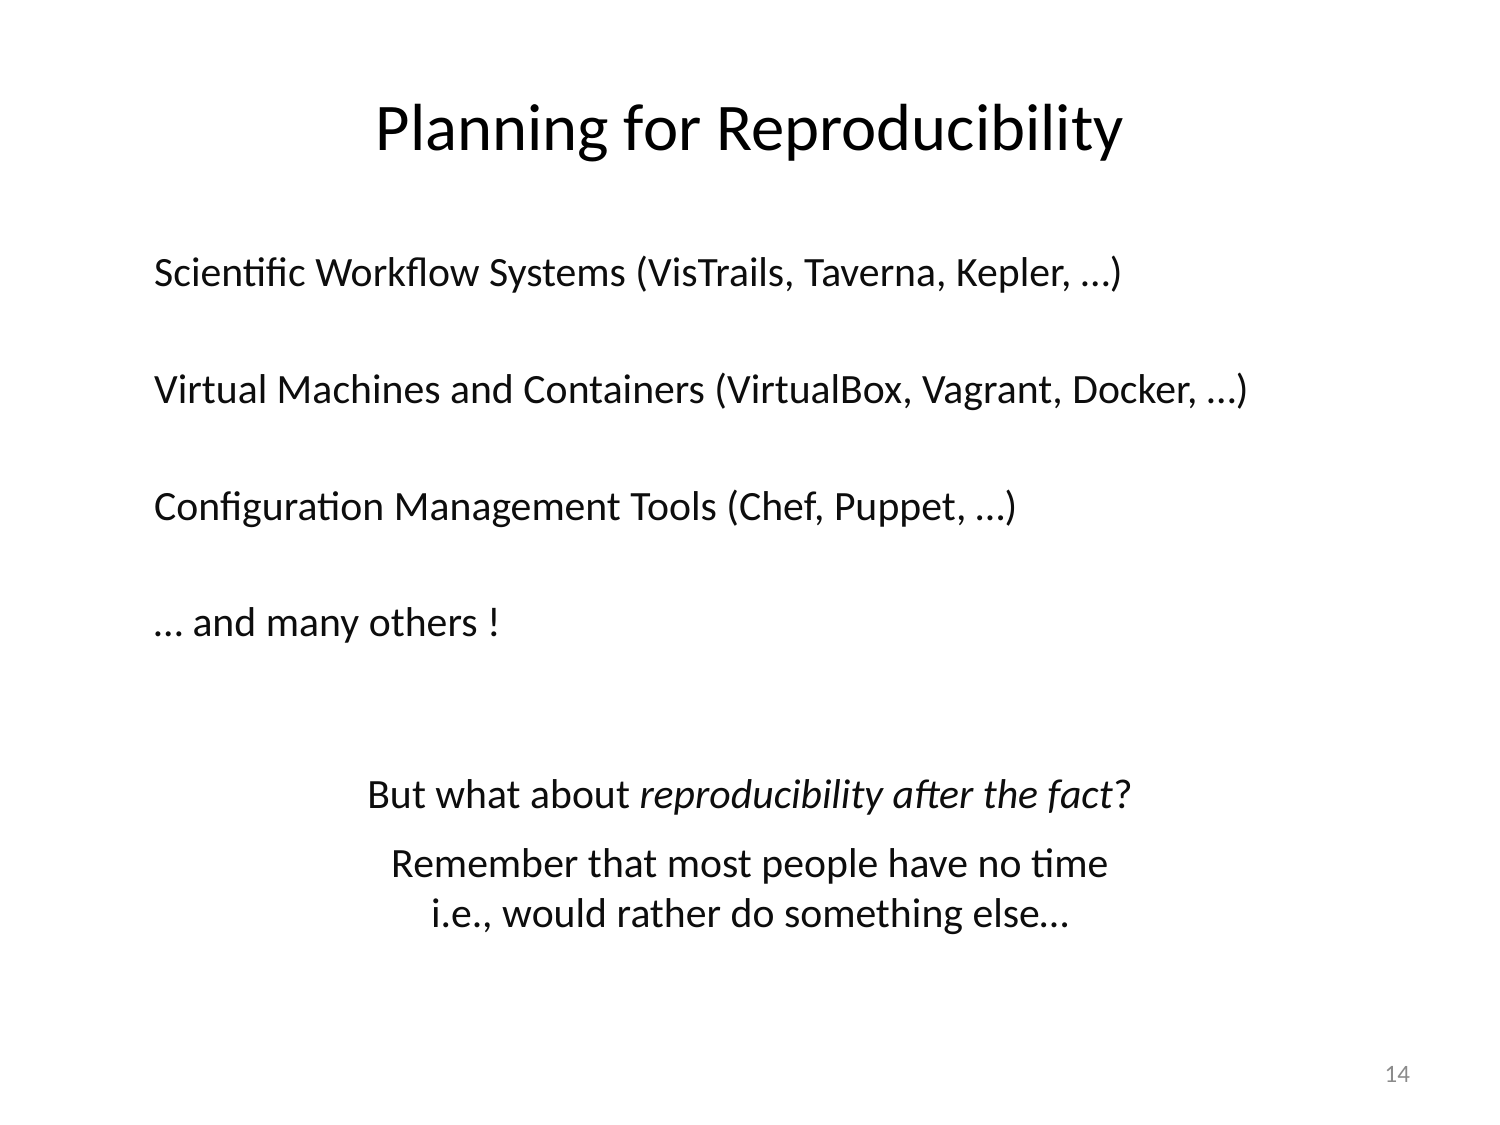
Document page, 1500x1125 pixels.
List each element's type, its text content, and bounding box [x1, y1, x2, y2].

slide_number 14 [1074, 1042, 1425, 1103]
title Planning for Reproducibility [112, 76, 1388, 210]
list Scientific Workflow Systems (VisTrails, Taverna, Kepler, …) Virtual Machines and Containers (VirtualBox, Vagrant, Docker, …) Configuration Management Tools (Chef, Puppet, …) … and many others ! [139, 237, 1308, 738]
text_box Remember that most people have no time i.e., would rather do something else… [112, 828, 1388, 1005]
text_box But what about reproducibility after the fact? [112, 759, 1388, 828]
